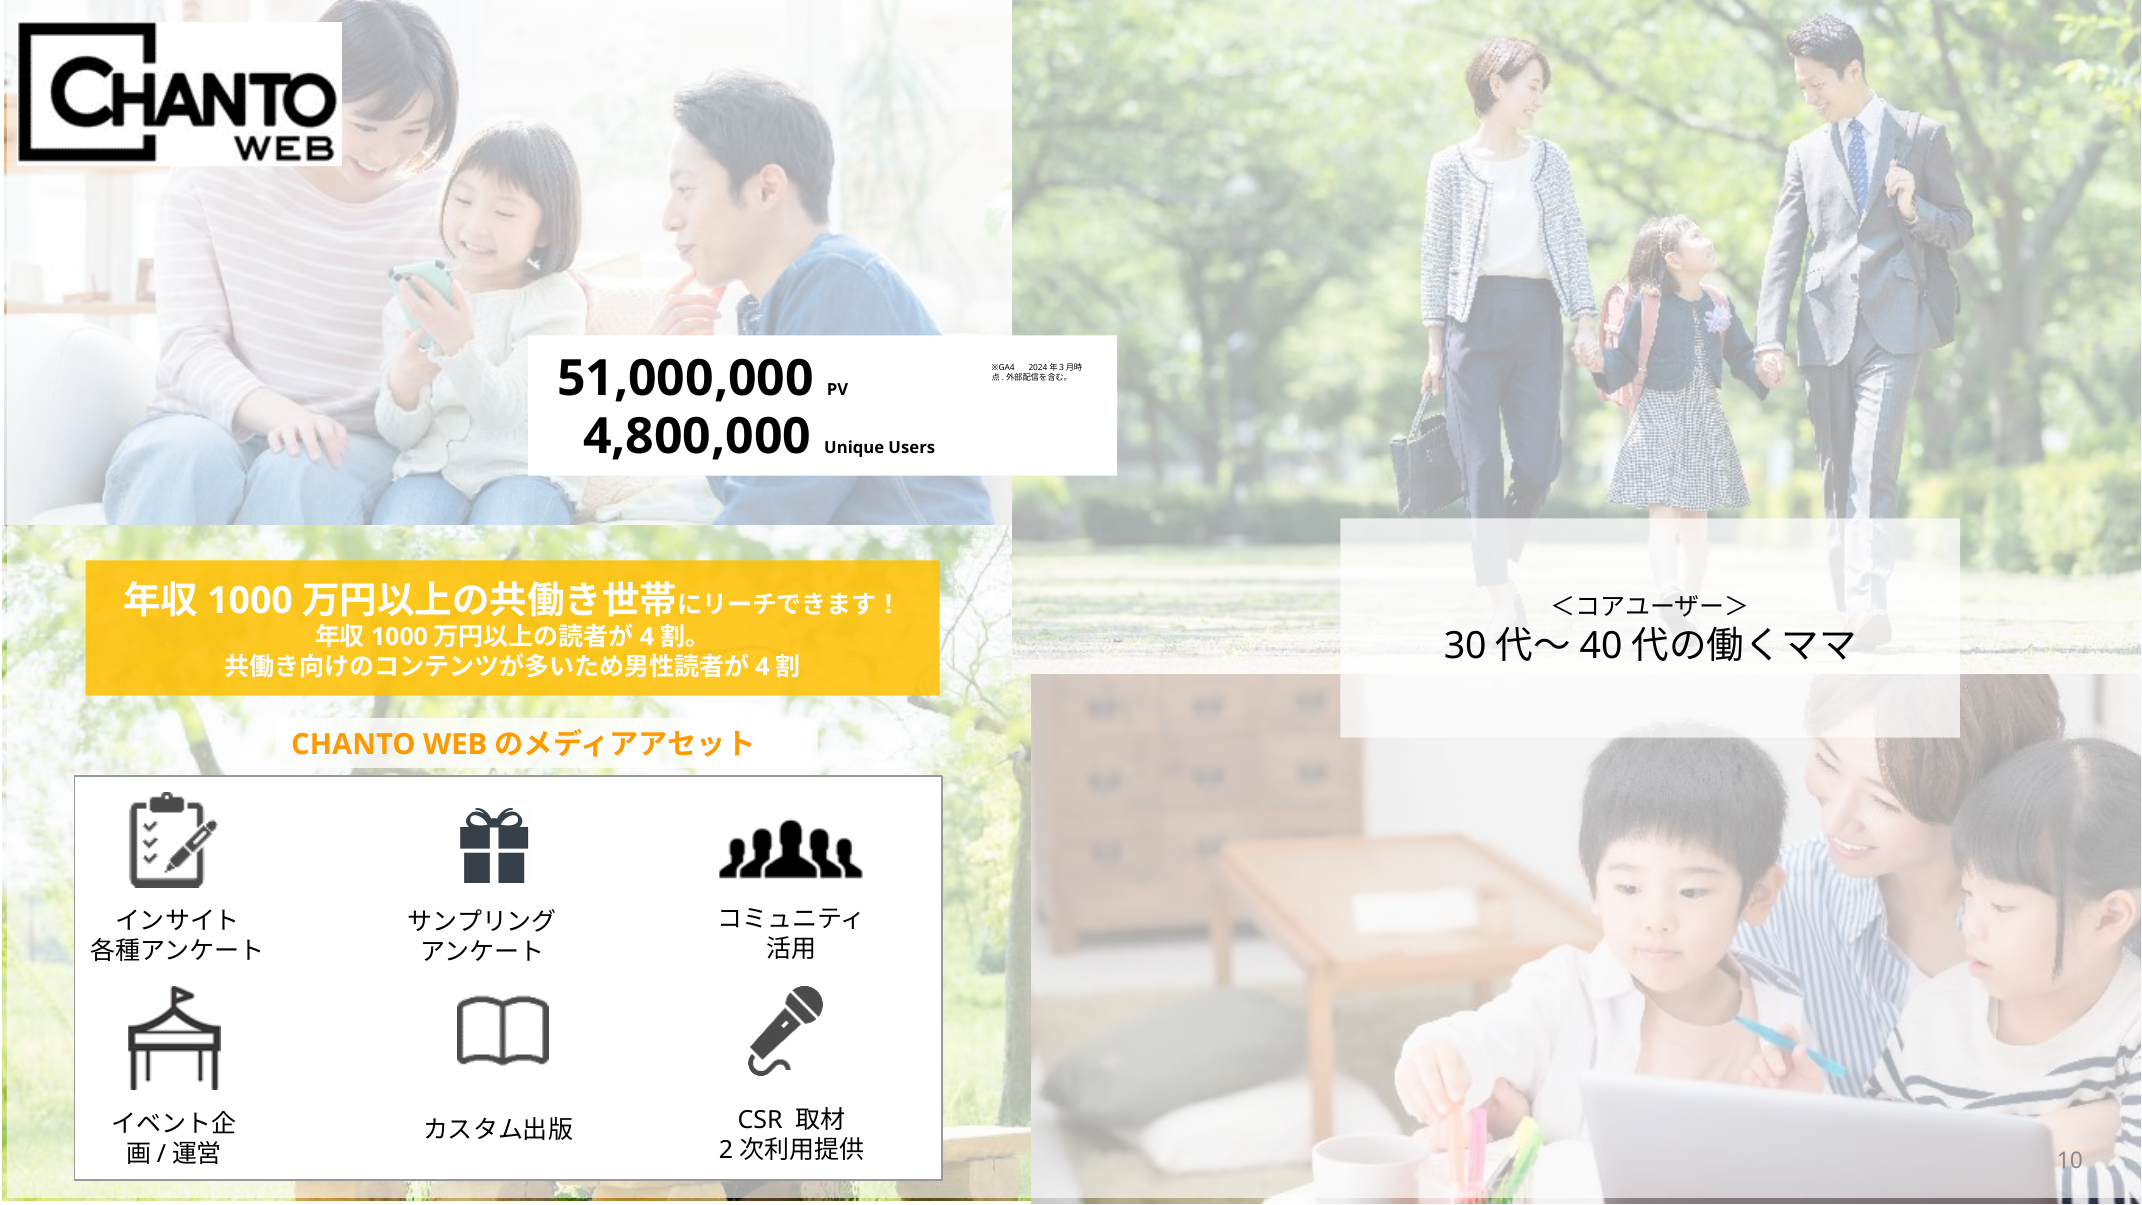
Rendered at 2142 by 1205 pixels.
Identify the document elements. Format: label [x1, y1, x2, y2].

picture [456, 807, 532, 883]
picture [16, 22, 342, 166]
picture [128, 985, 222, 1090]
text_box [2, 0, 2142, 1204]
picture [126, 791, 222, 888]
picture [715, 813, 874, 888]
picture [457, 985, 549, 1077]
picture [741, 986, 830, 1076]
